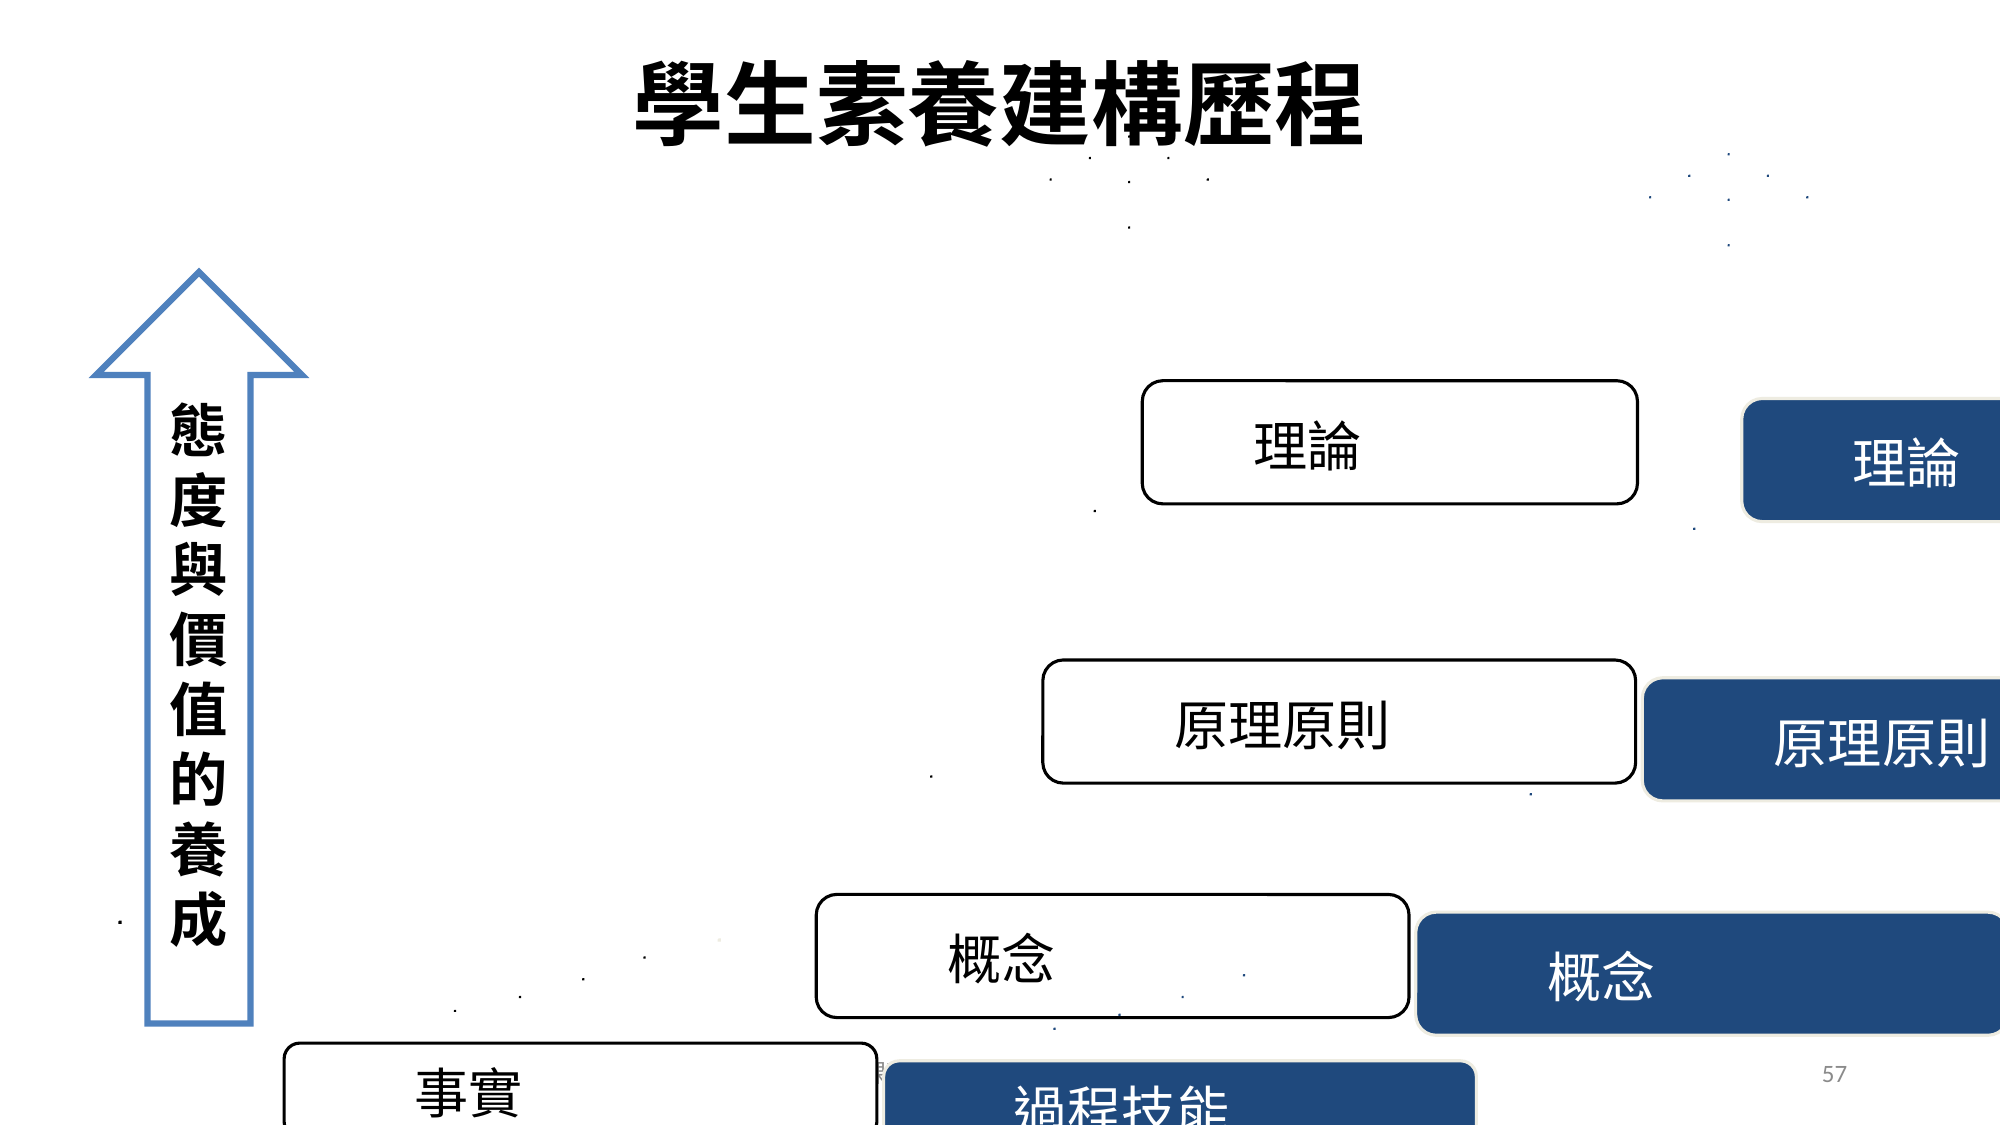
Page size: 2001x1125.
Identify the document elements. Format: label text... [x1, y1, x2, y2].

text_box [0, 126, 1638, 1125]
title 學生素養建構歷程 [137, 0, 1863, 143]
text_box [587, 143, 2000, 1125]
